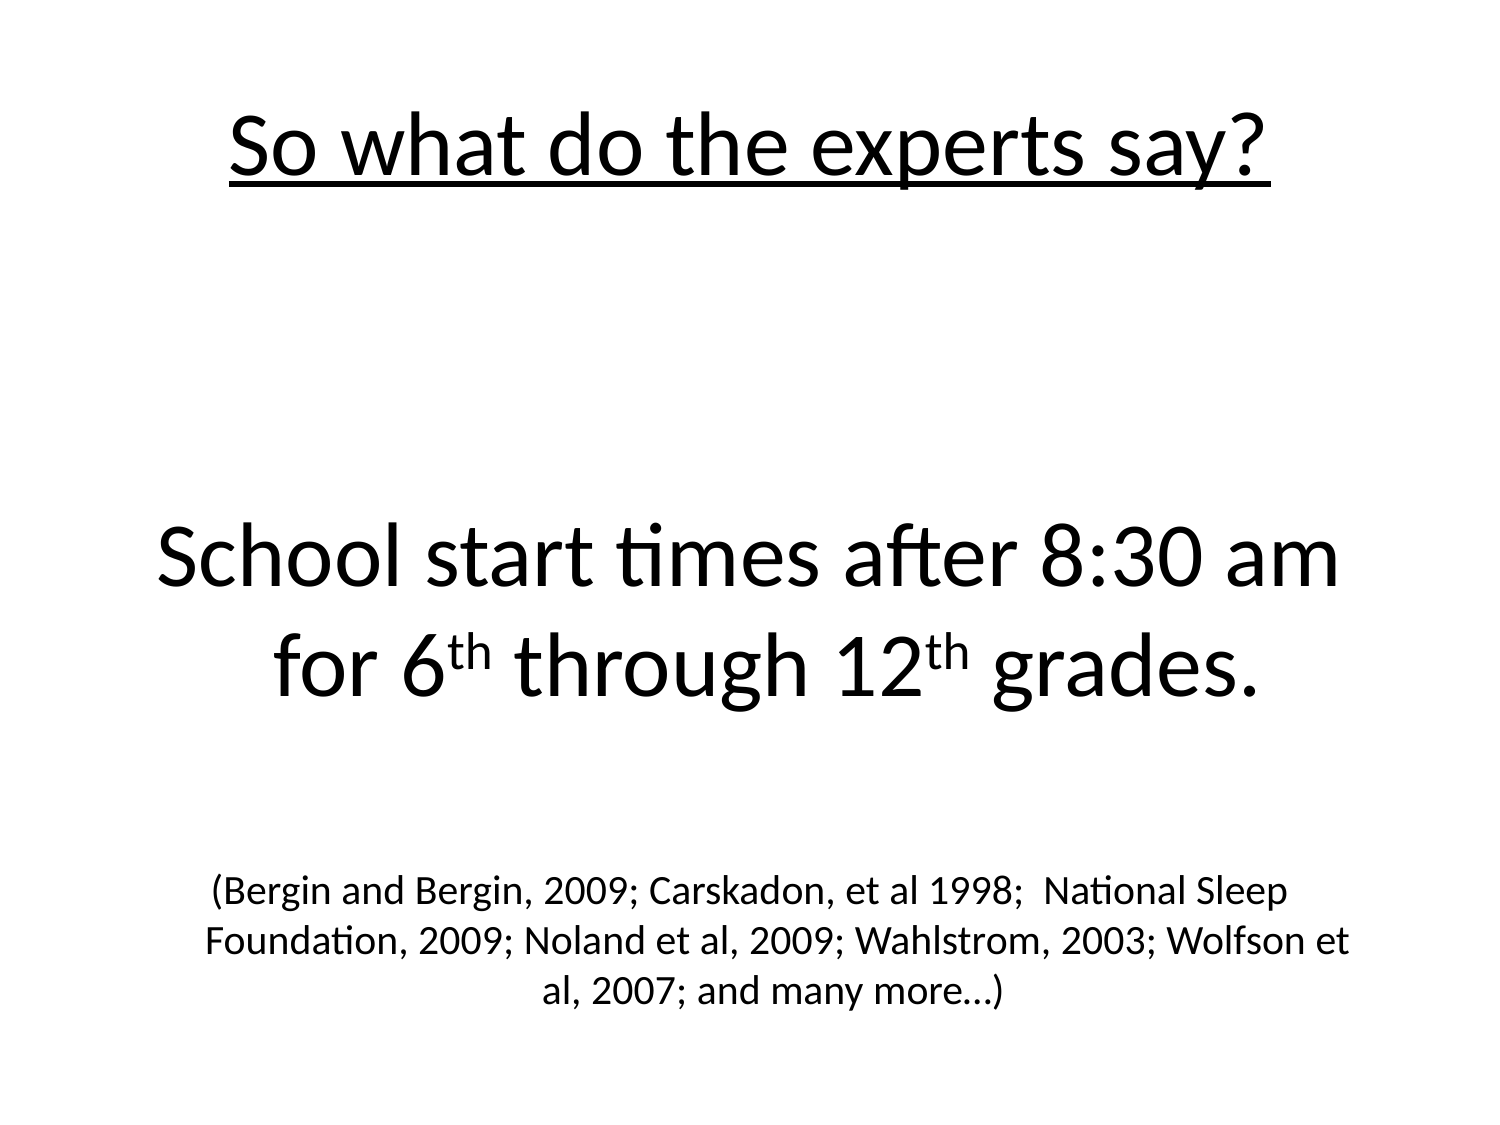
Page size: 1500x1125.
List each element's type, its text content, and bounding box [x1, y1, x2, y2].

list School start times after 8:30 am for 6th through 12th grades. (Bergin and Bergin, 2009; Carskadon, et al 1998; National Sleep Foundation, 2009; Noland et al, 2009; Wahlstrom, 2003; Wolfson et al, 2007; and many more…) [112, 487, 1388, 1063]
title So what do the experts say? [74, 44, 1426, 233]
